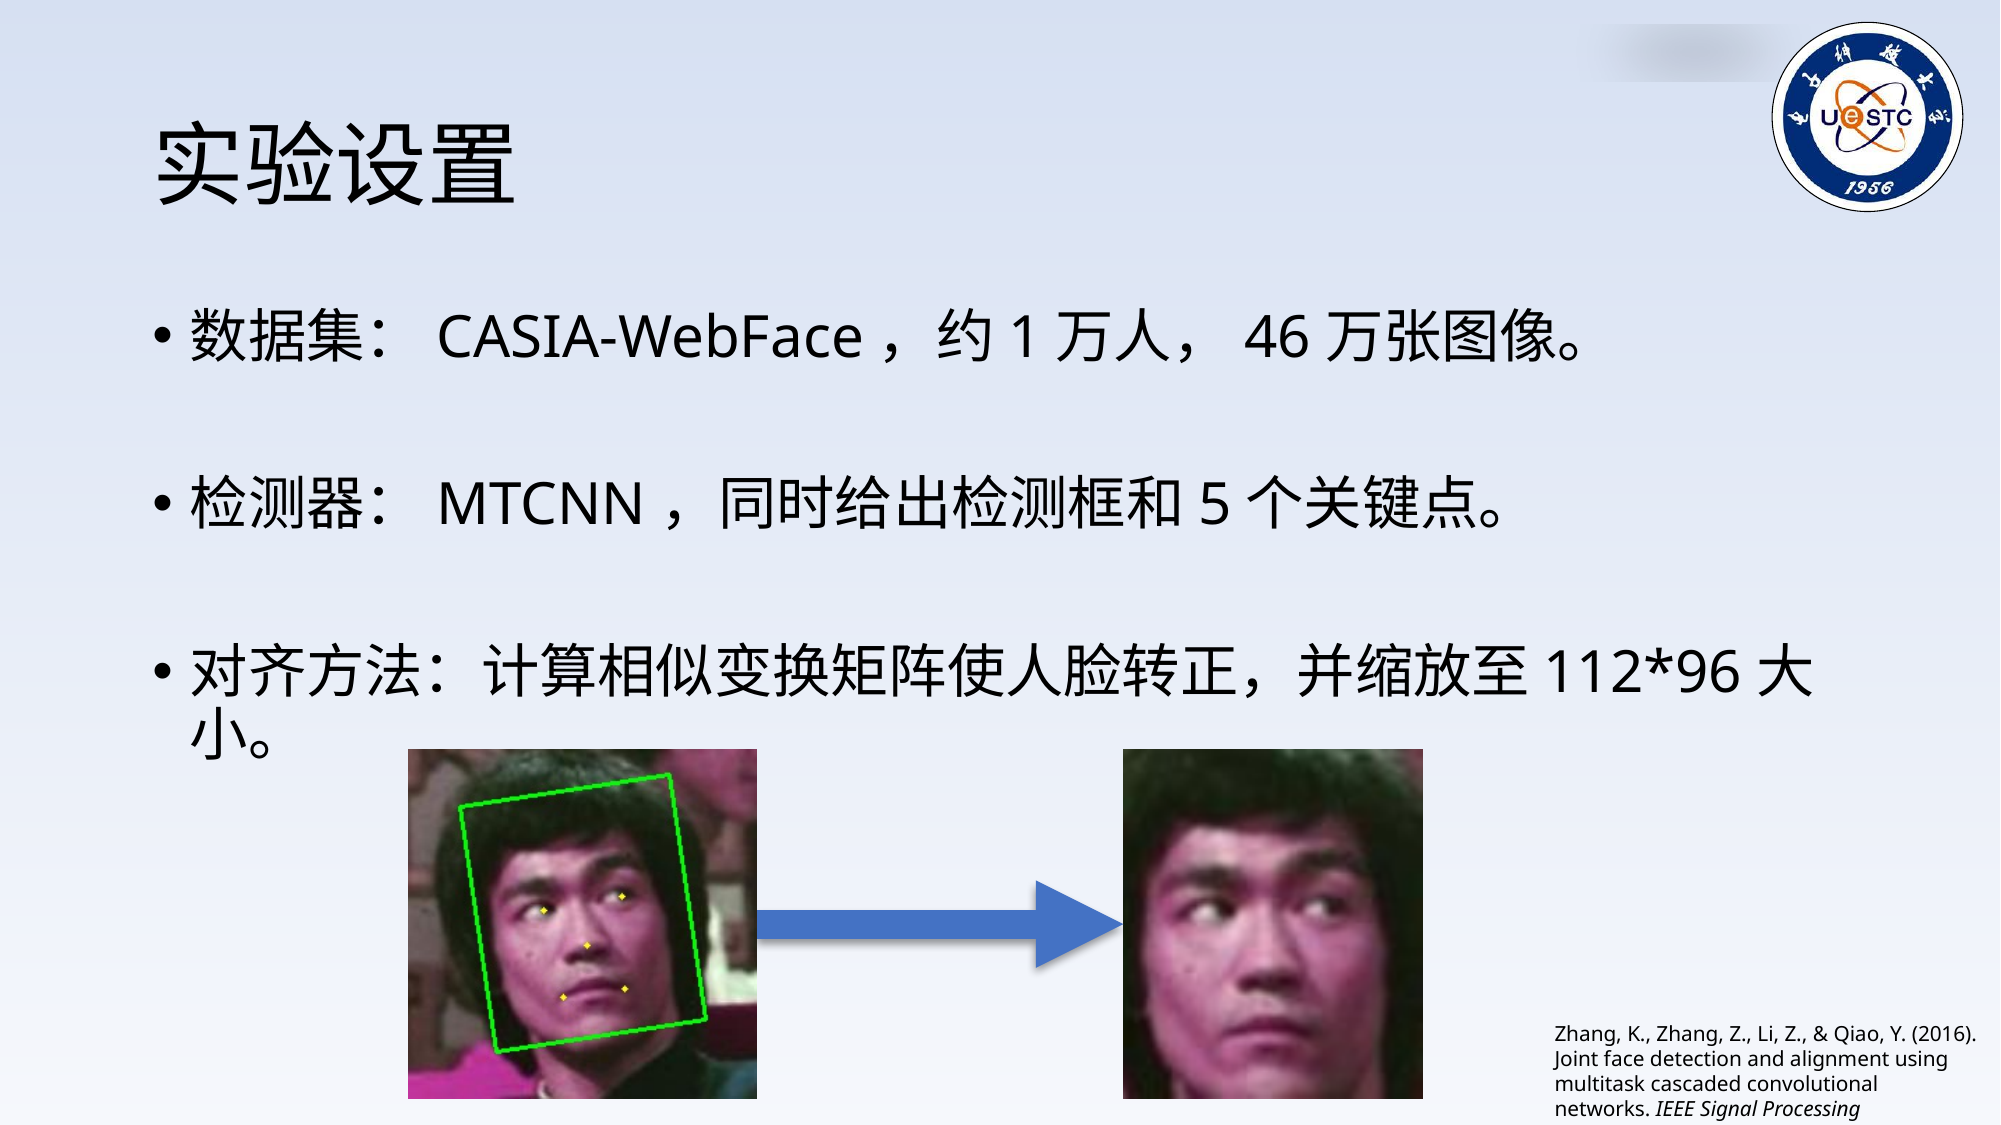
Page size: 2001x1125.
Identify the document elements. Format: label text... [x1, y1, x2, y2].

picture [1123, 749, 1423, 1099]
picture [1794, 23, 1962, 210]
text_box Zhang, K., Zhang, Z., Li, Z., & Qiao, Y. (2016). Joint face detection and alignment using multitask cascaded convolutional networks. IEEE Signal Processing Letters, 23(10), 1499-1503. [1539, 1013, 2000, 1125]
title 实验设置 [137, 59, 1863, 278]
picture [408, 749, 757, 1099]
list 数据集：CASIA-WebFace，约1万人，46万张图像。 检测器：MTCNN，同时给出检测框和5个关键点。 对齐方法：计算相似变换矩阵使人脸转正，并缩放至112*96大小。 [137, 299, 1863, 1014]
